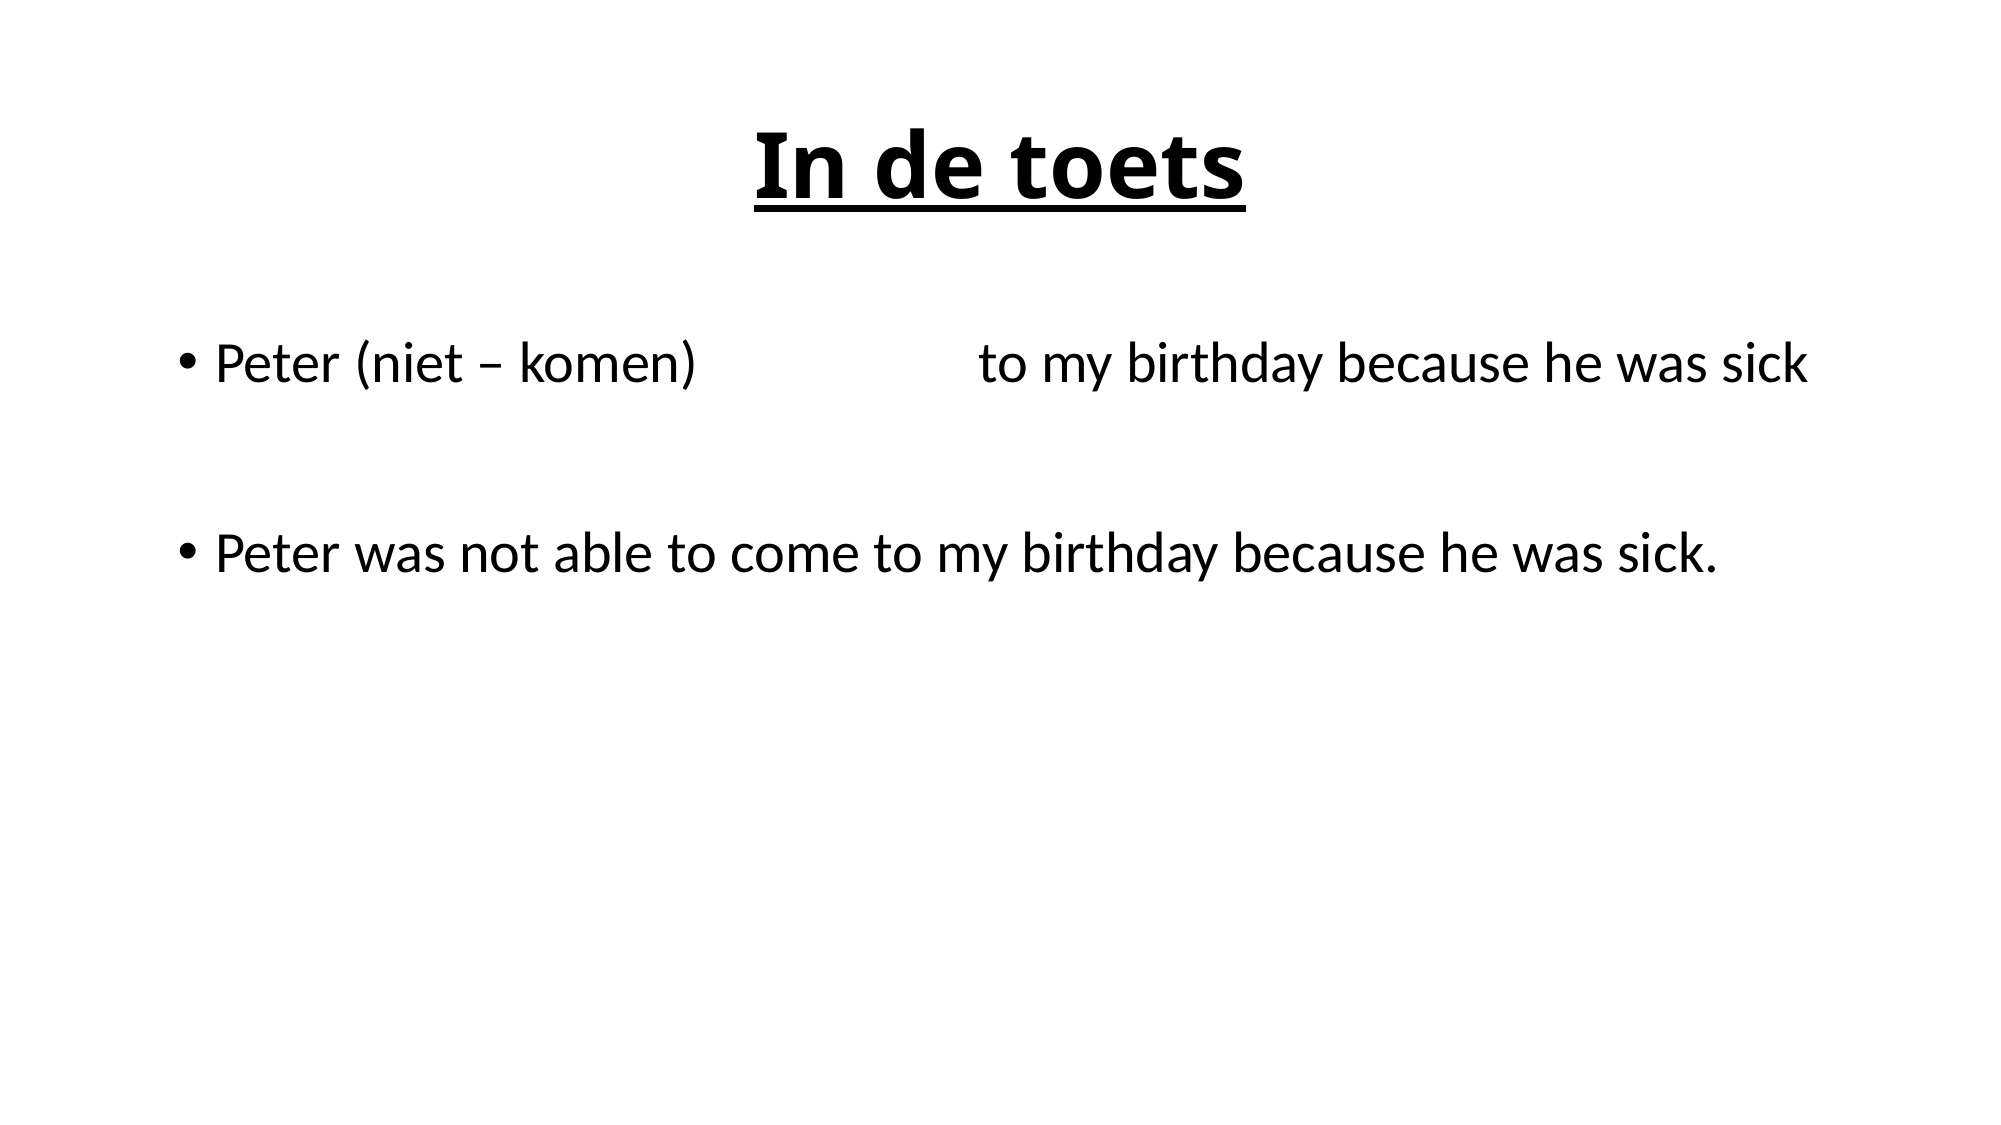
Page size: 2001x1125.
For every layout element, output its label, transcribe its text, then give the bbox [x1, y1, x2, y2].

text_box Peter (niet – komen) to my birthday because he was sick [162, 324, 1888, 435]
title In de toets [137, 59, 1863, 278]
list Peter was not able to come to my birthday because he was sick. [162, 514, 1888, 626]
